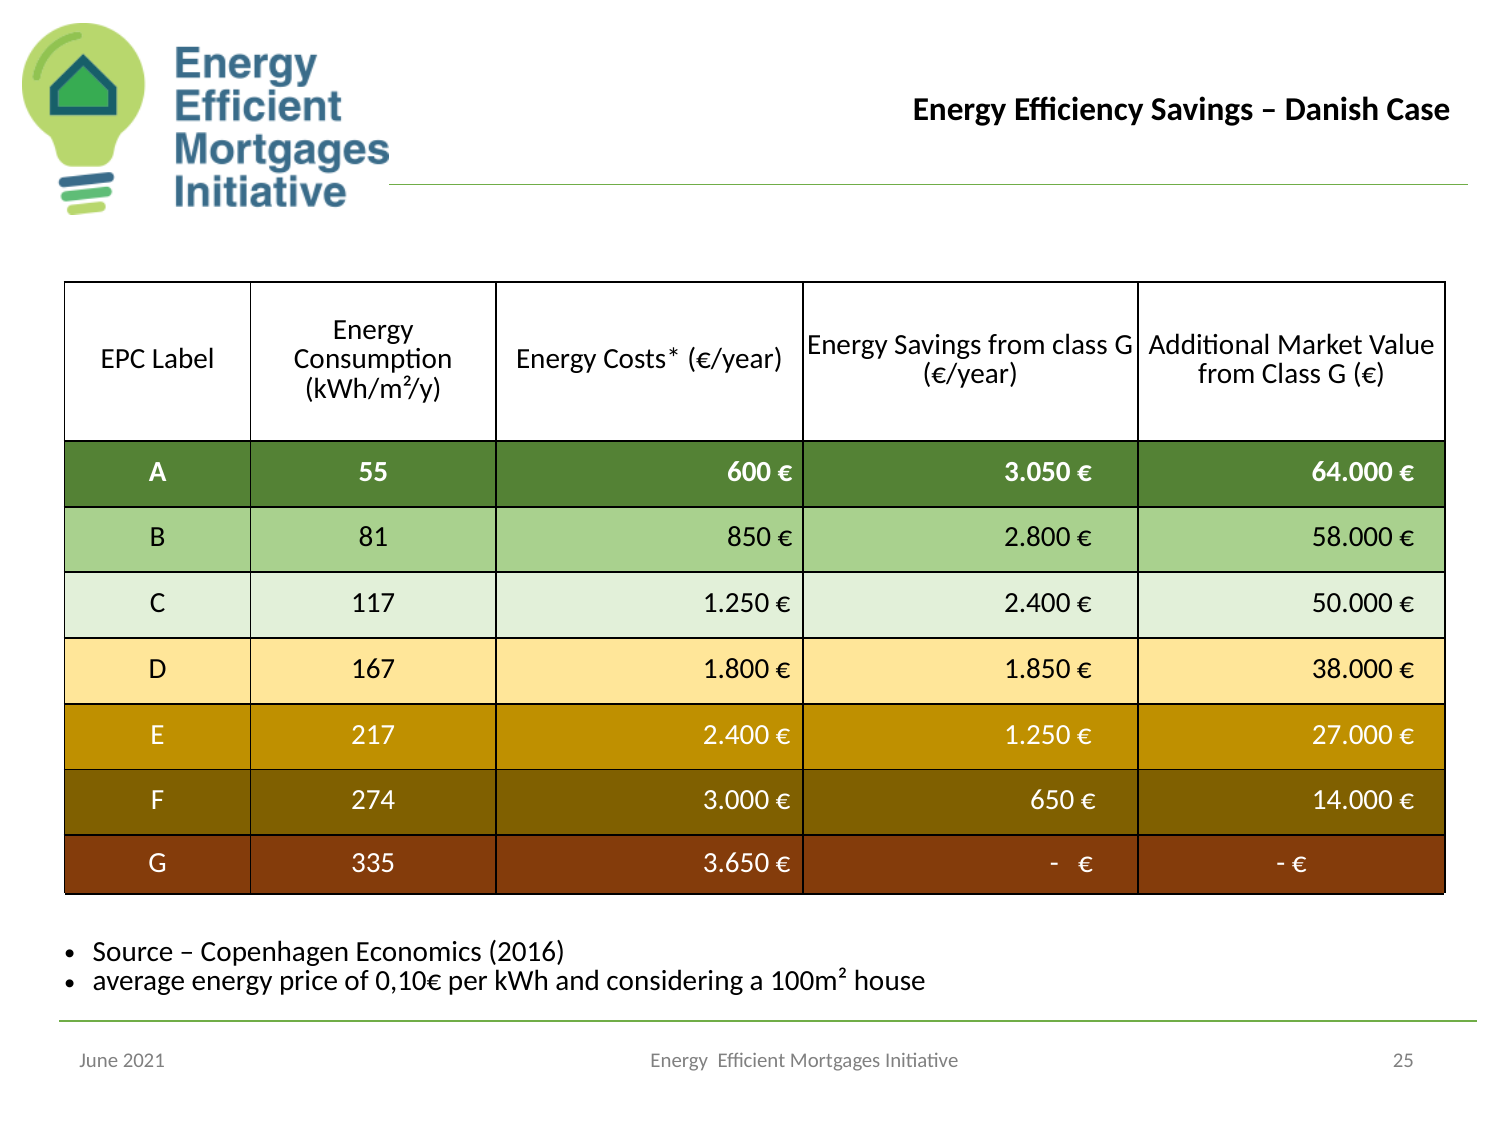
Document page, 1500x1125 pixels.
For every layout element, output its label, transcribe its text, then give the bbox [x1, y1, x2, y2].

table_header Energy Consumption (kWh/m²/y) [251, 283, 495, 440]
table_cell 1.850 € [804, 639, 1137, 703]
table_header Energy Costs* (€/year) [497, 283, 802, 440]
title Energy Efficiency Savings – Danish Case [425, 40, 1467, 185]
table_cell 81 [251, 508, 495, 571]
table_cell 2.400 € [497, 705, 802, 769]
table_header Energy Savings from class G (€/year) [804, 283, 1137, 440]
table_cell B [65, 508, 250, 571]
table_cell E [65, 705, 250, 769]
table_cell 1.250 € [804, 705, 1137, 769]
table_cell F [65, 770, 250, 834]
table_cell 274 [251, 770, 495, 834]
table_cell G [65, 836, 250, 893]
table_cell 27.000 € [1139, 705, 1444, 769]
table_cell 3.000 € [497, 770, 802, 834]
table_cell 3.650 € [497, 836, 802, 893]
table_cell 64.000 € [1139, 442, 1444, 506]
table_cell 650 € [804, 770, 1137, 834]
table_cell 1.800 € [497, 639, 802, 703]
table_cell 2.800 € [804, 508, 1137, 571]
table_cell 3.050 € [804, 442, 1137, 506]
table_cell 2.400 € [804, 573, 1137, 637]
table_cell 167 [251, 639, 495, 703]
table_cell 117 [251, 573, 495, 637]
table_cell 50.000 € [1139, 573, 1444, 637]
slide_number 25 [1361, 1038, 1446, 1099]
table_cell C [65, 573, 250, 637]
table_cell 600 € [497, 442, 802, 506]
table_cell A [65, 442, 250, 506]
footer Energy Efficient Mortgages Initiative [425, 1038, 1184, 1099]
table_header Additional Market Value from Class G (€) [1139, 283, 1444, 440]
picture [22, 23, 389, 215]
table_cell 58.000 € [1139, 508, 1444, 571]
table_cell - € [804, 836, 1137, 893]
table_header EPC Label [65, 283, 250, 440]
table_cell 850 € [497, 508, 802, 571]
table_cell 38.000 € [1139, 639, 1444, 703]
table_cell 55 [251, 442, 495, 506]
text_box June 2021 [64, 1038, 235, 1099]
table_cell 217 [251, 705, 495, 769]
table_cell 335 [251, 836, 495, 893]
table_cell Source – Copenhagen Economics (2016) average energy price of 0,10€ per kWh and considering a 100m² house [65, 895, 1444, 997]
table_cell - € [1139, 836, 1444, 893]
table_cell D [65, 639, 250, 703]
table_cell 1.250 € [497, 573, 802, 637]
table_cell 14.000 € [1139, 770, 1444, 834]
